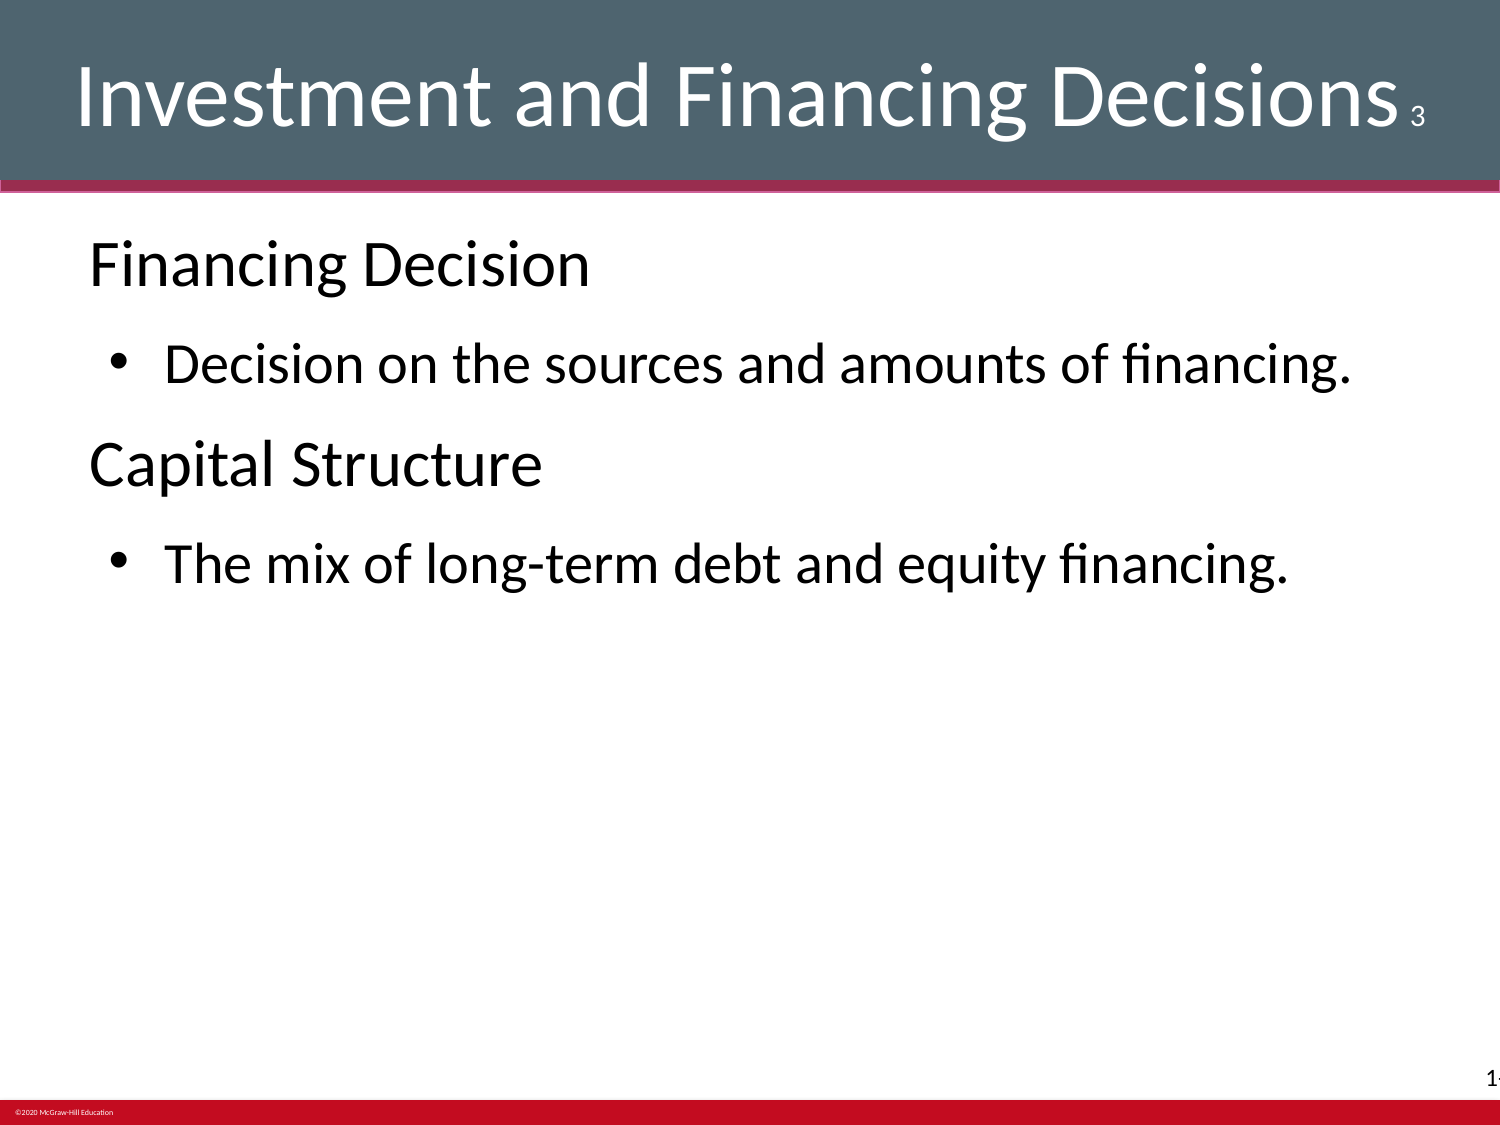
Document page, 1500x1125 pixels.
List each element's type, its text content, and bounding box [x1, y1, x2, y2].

list Financing Decision Decision on the sources and amounts of financing. Capital Structure The mix of long-term debt and equity financing. [75, 212, 1425, 1038]
title Investment and Financing Decisions 3 [0, 0, 1500, 180]
